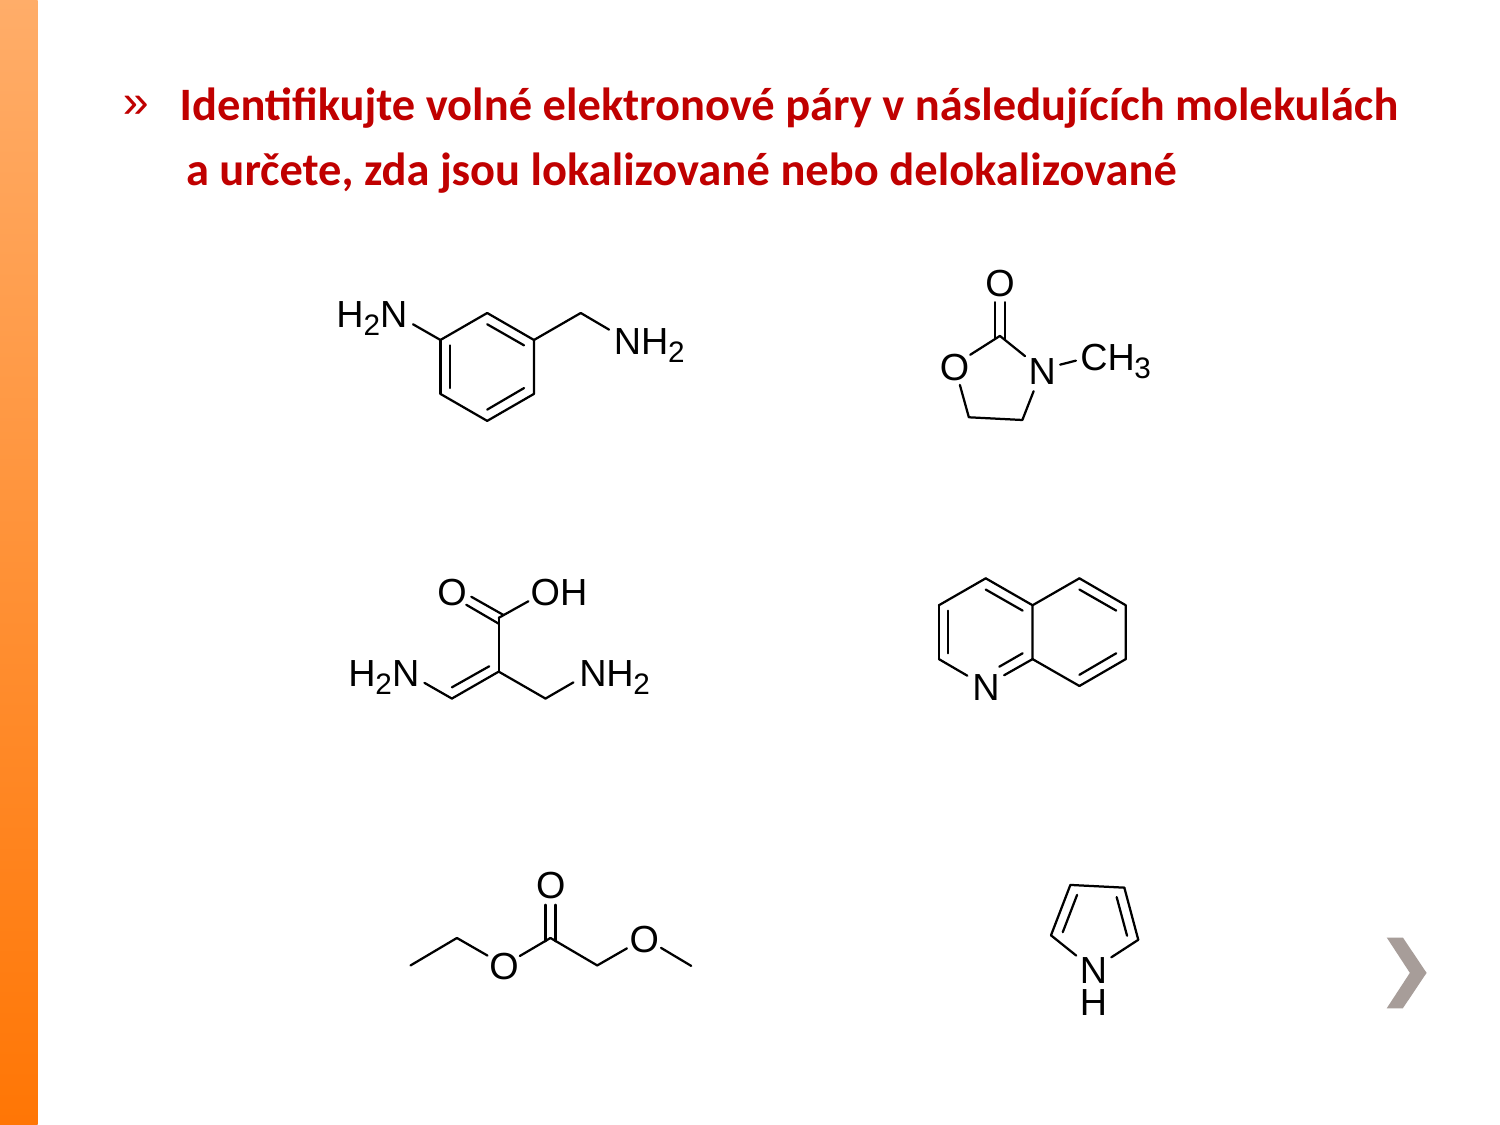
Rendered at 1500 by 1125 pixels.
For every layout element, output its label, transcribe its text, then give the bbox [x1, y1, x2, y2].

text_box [336, 266, 1152, 425]
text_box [407, 869, 1143, 1016]
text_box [348, 574, 1130, 703]
text_box Identifikujte volné elektronové páry v následujících molekulách a určete, zda jsou lokalizované nebo delokalizované [108, 66, 1420, 220]
